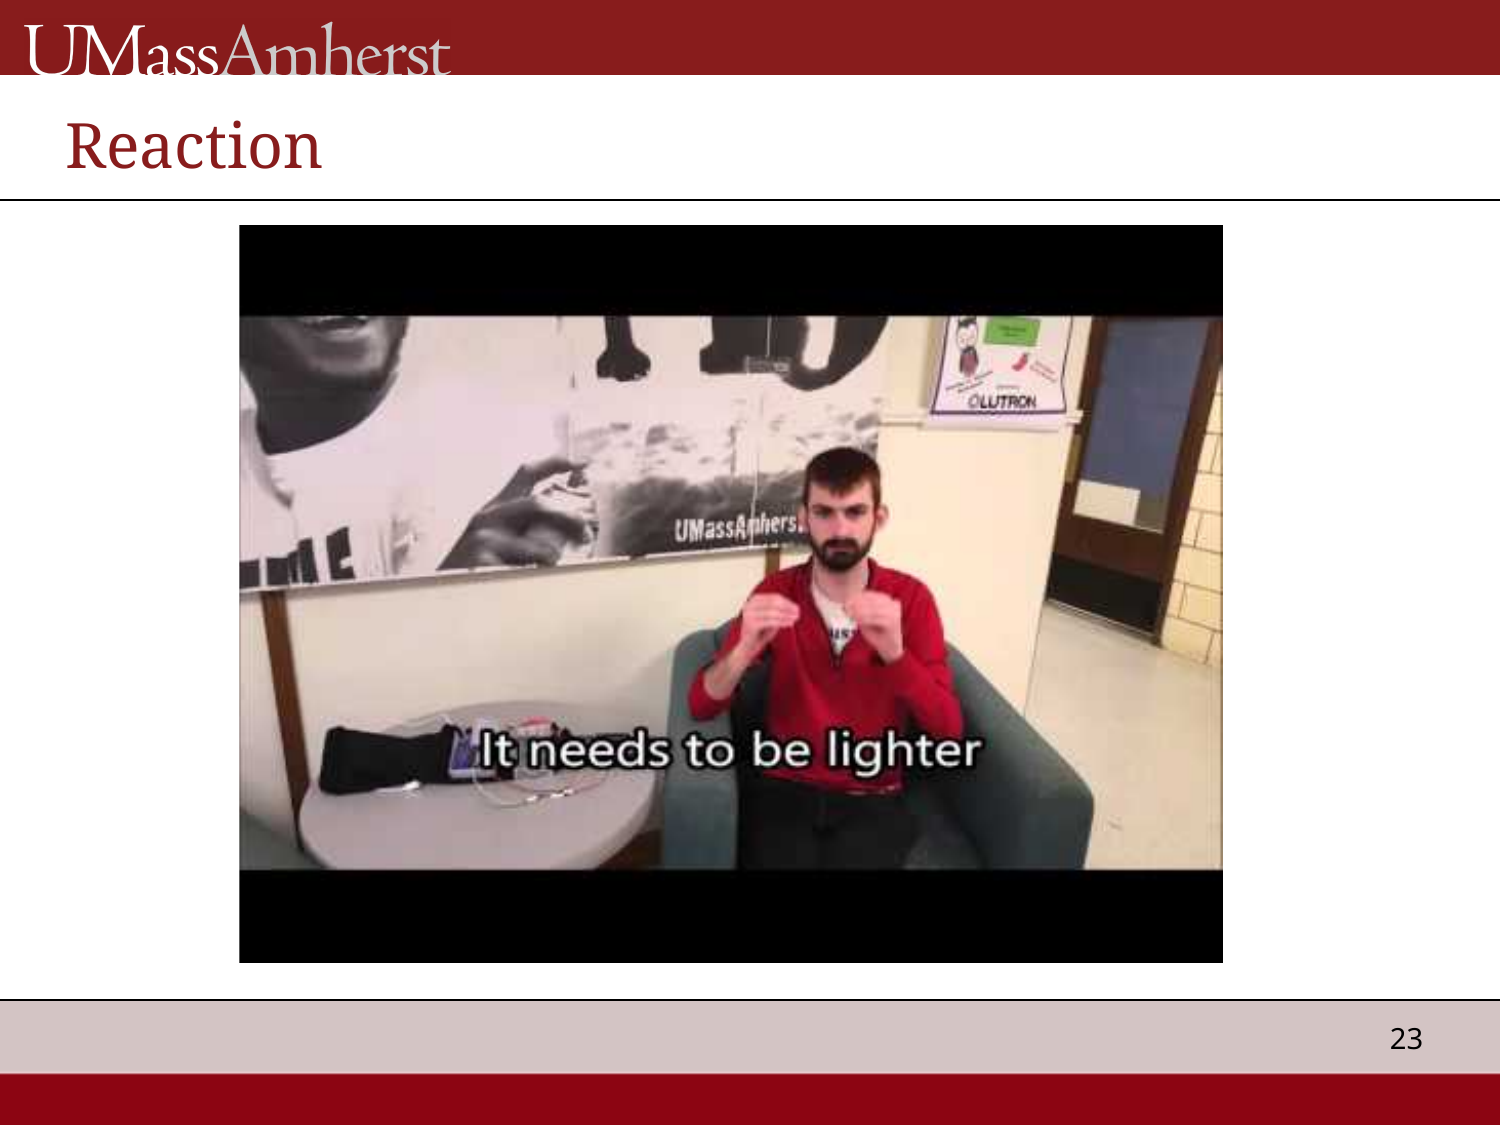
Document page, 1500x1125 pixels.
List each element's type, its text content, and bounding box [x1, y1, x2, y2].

text_box [239, 224, 1223, 963]
title Reaction [50, 99, 1500, 188]
picture [0, 1001, 1500, 1125]
picture [0, 0, 1500, 75]
